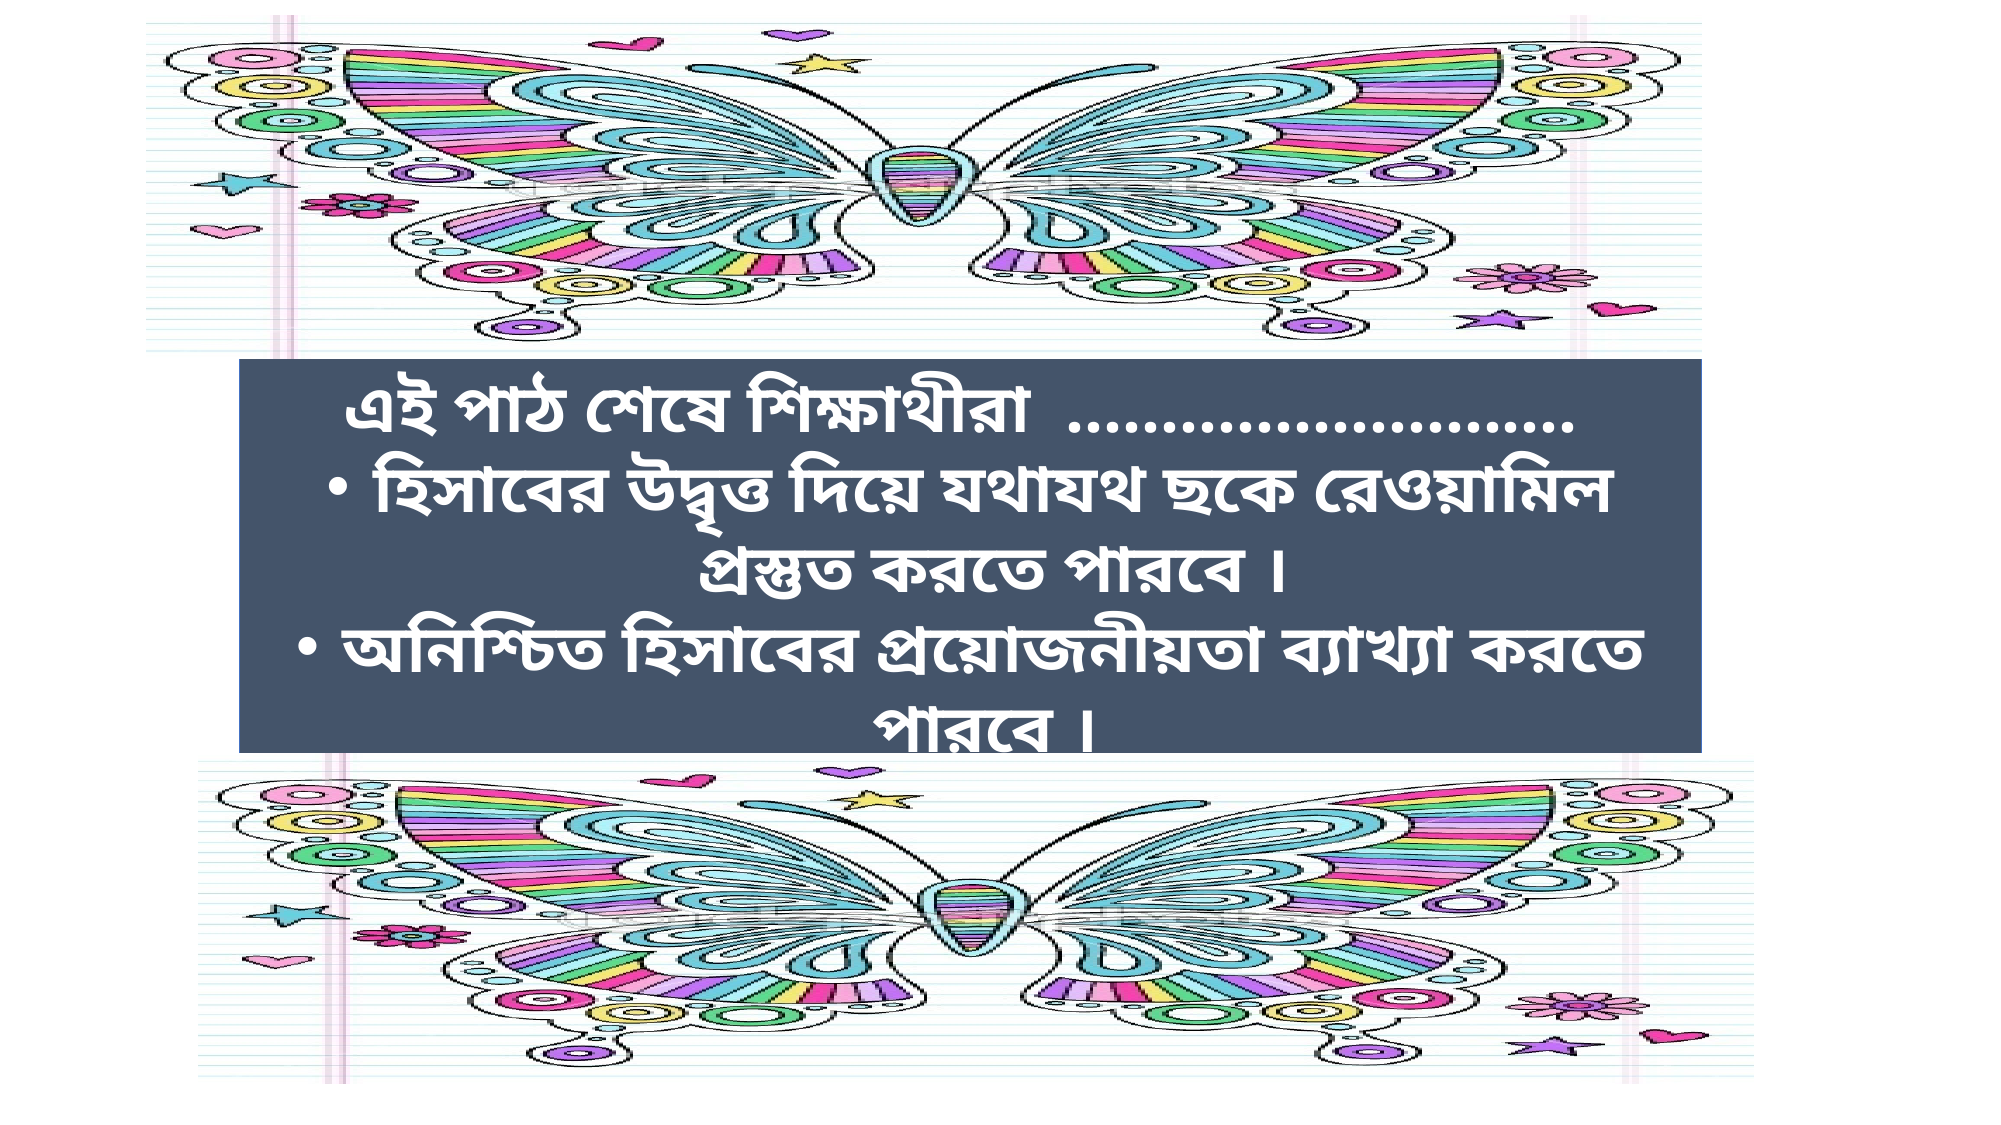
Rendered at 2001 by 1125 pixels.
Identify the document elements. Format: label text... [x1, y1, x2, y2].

picture [146, 15, 1702, 359]
text_box এই পাঠ শেষে শিক্ষাথীরা ........................... হিসাবের উদ্বৃত্ত দিয়ে যথাযথ ছকে রেওয়ামিল প্রস্তুত করতে পারবে । অনিশ্চিত হিসাবের প্রয়োজনীয়তা ব্যাখ্যা করতে পারবে । অনিশ্চিত হিসাব খুলে সাময়িক ভাবে রেওয়ামিলের উভয় দিকে মিলাতে পারবে। [239, 359, 1702, 753]
picture [198, 753, 1754, 1084]
